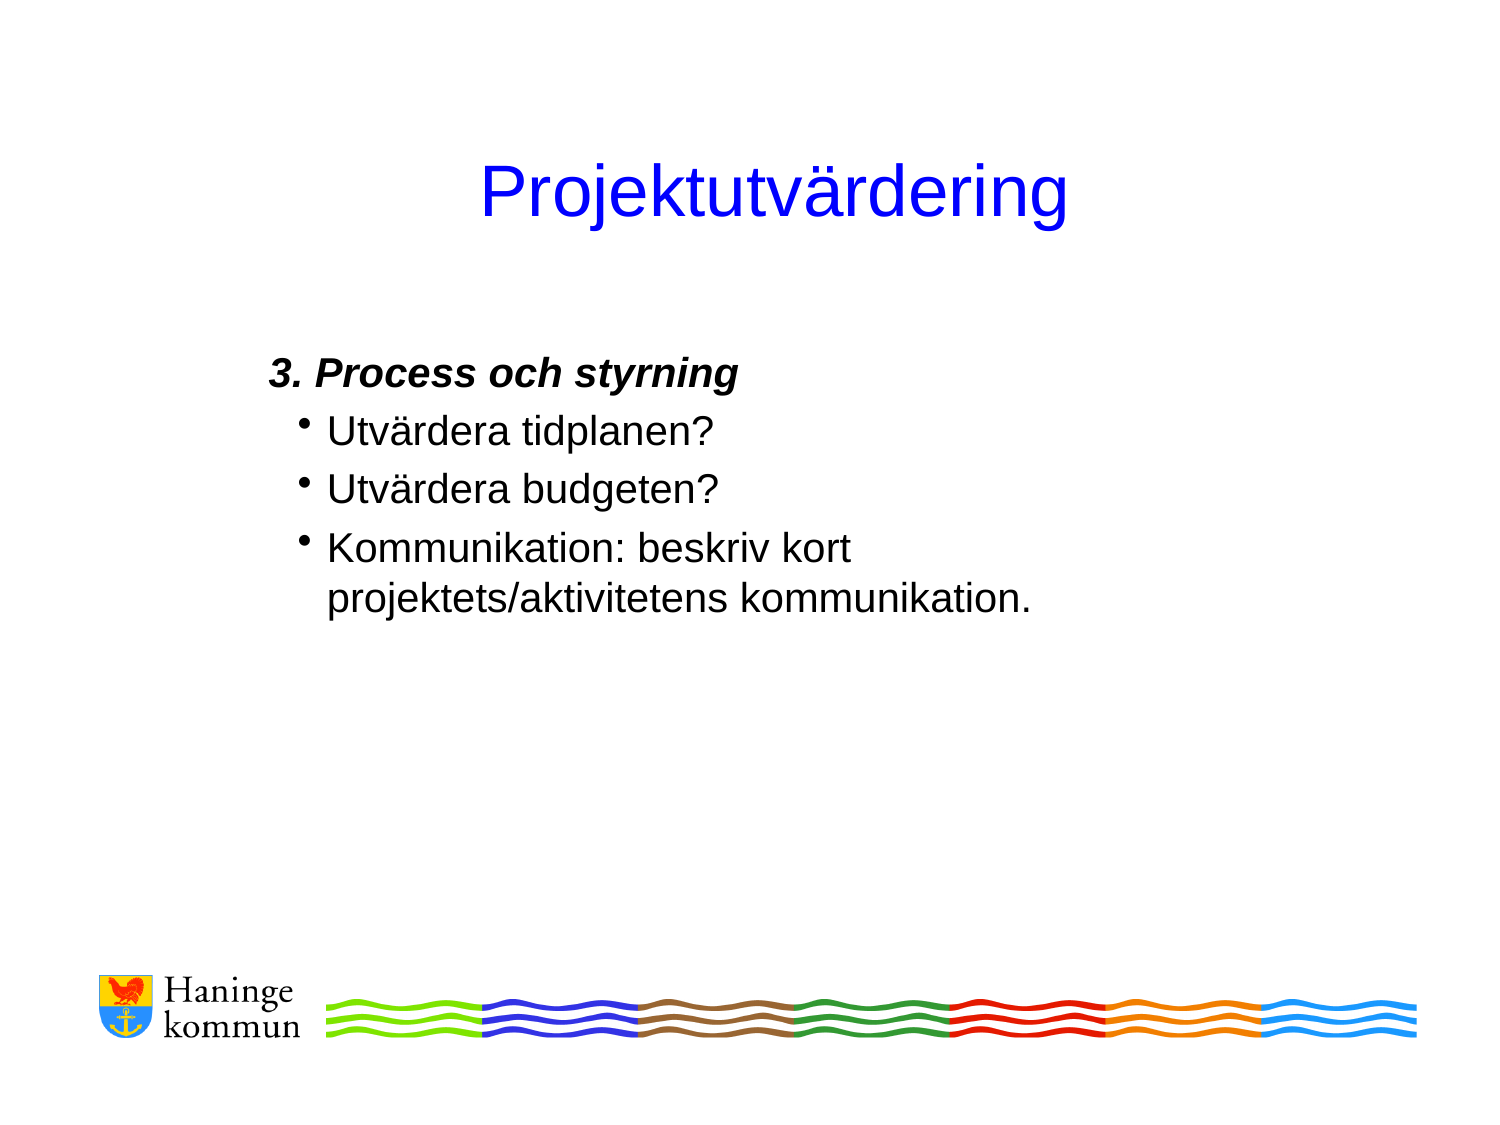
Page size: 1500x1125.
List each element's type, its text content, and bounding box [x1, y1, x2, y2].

text_box Projektutvärdering [137, 137, 1413, 238]
picture [326, 999, 1417, 1038]
picture [99, 975, 300, 1038]
text_box 3. Process och styrning Utvärdera tidplanen? Utvärdera budgeten? Kommunikation: beskriv kort projektets/aktivitetens kommunikation. [253, 338, 1247, 811]
